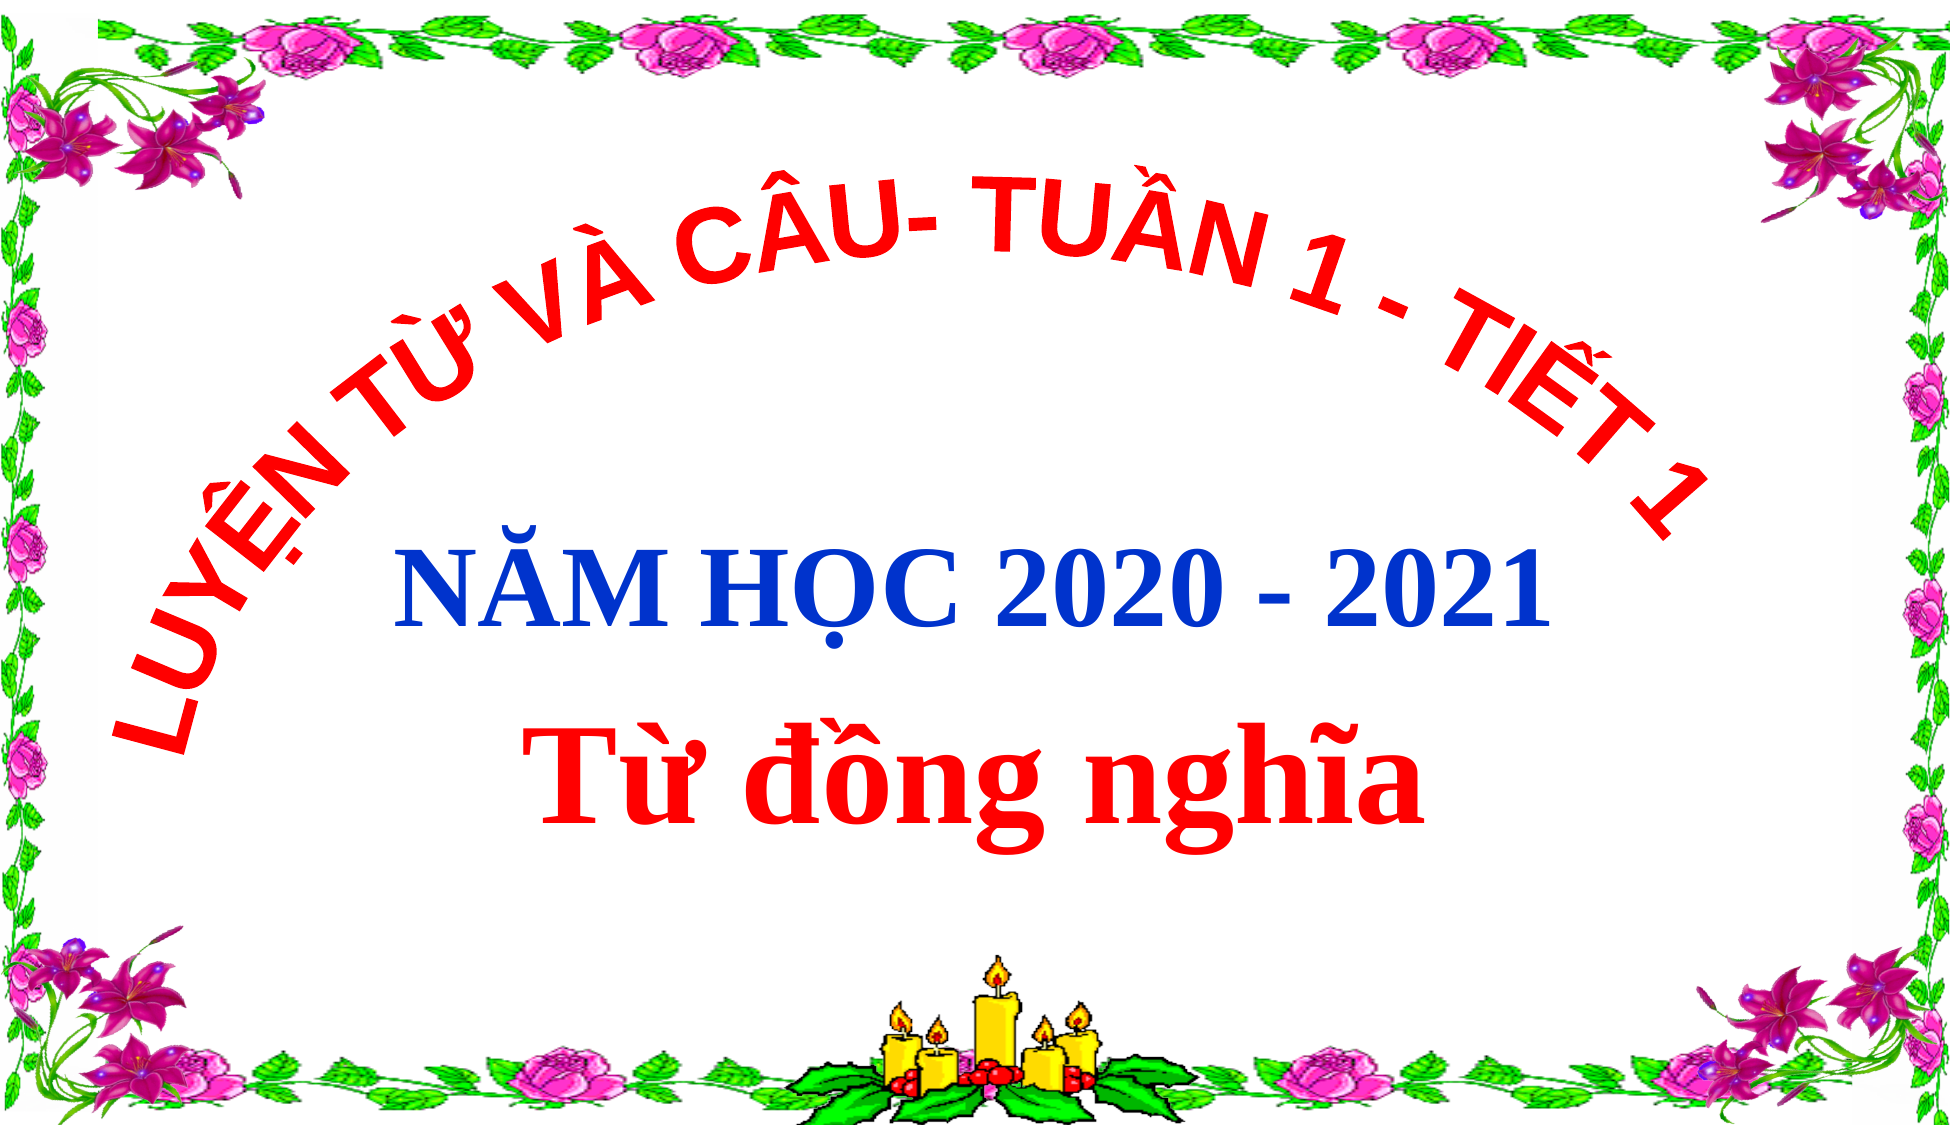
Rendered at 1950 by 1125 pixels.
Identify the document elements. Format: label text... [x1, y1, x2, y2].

text_box Từ đồng nghĩa [0, 670, 1950, 976]
picture [0, 888, 1950, 1125]
picture [0, 0, 1950, 670]
text_box NĂM HỌC 2020 - 2021 [98, 501, 1852, 670]
